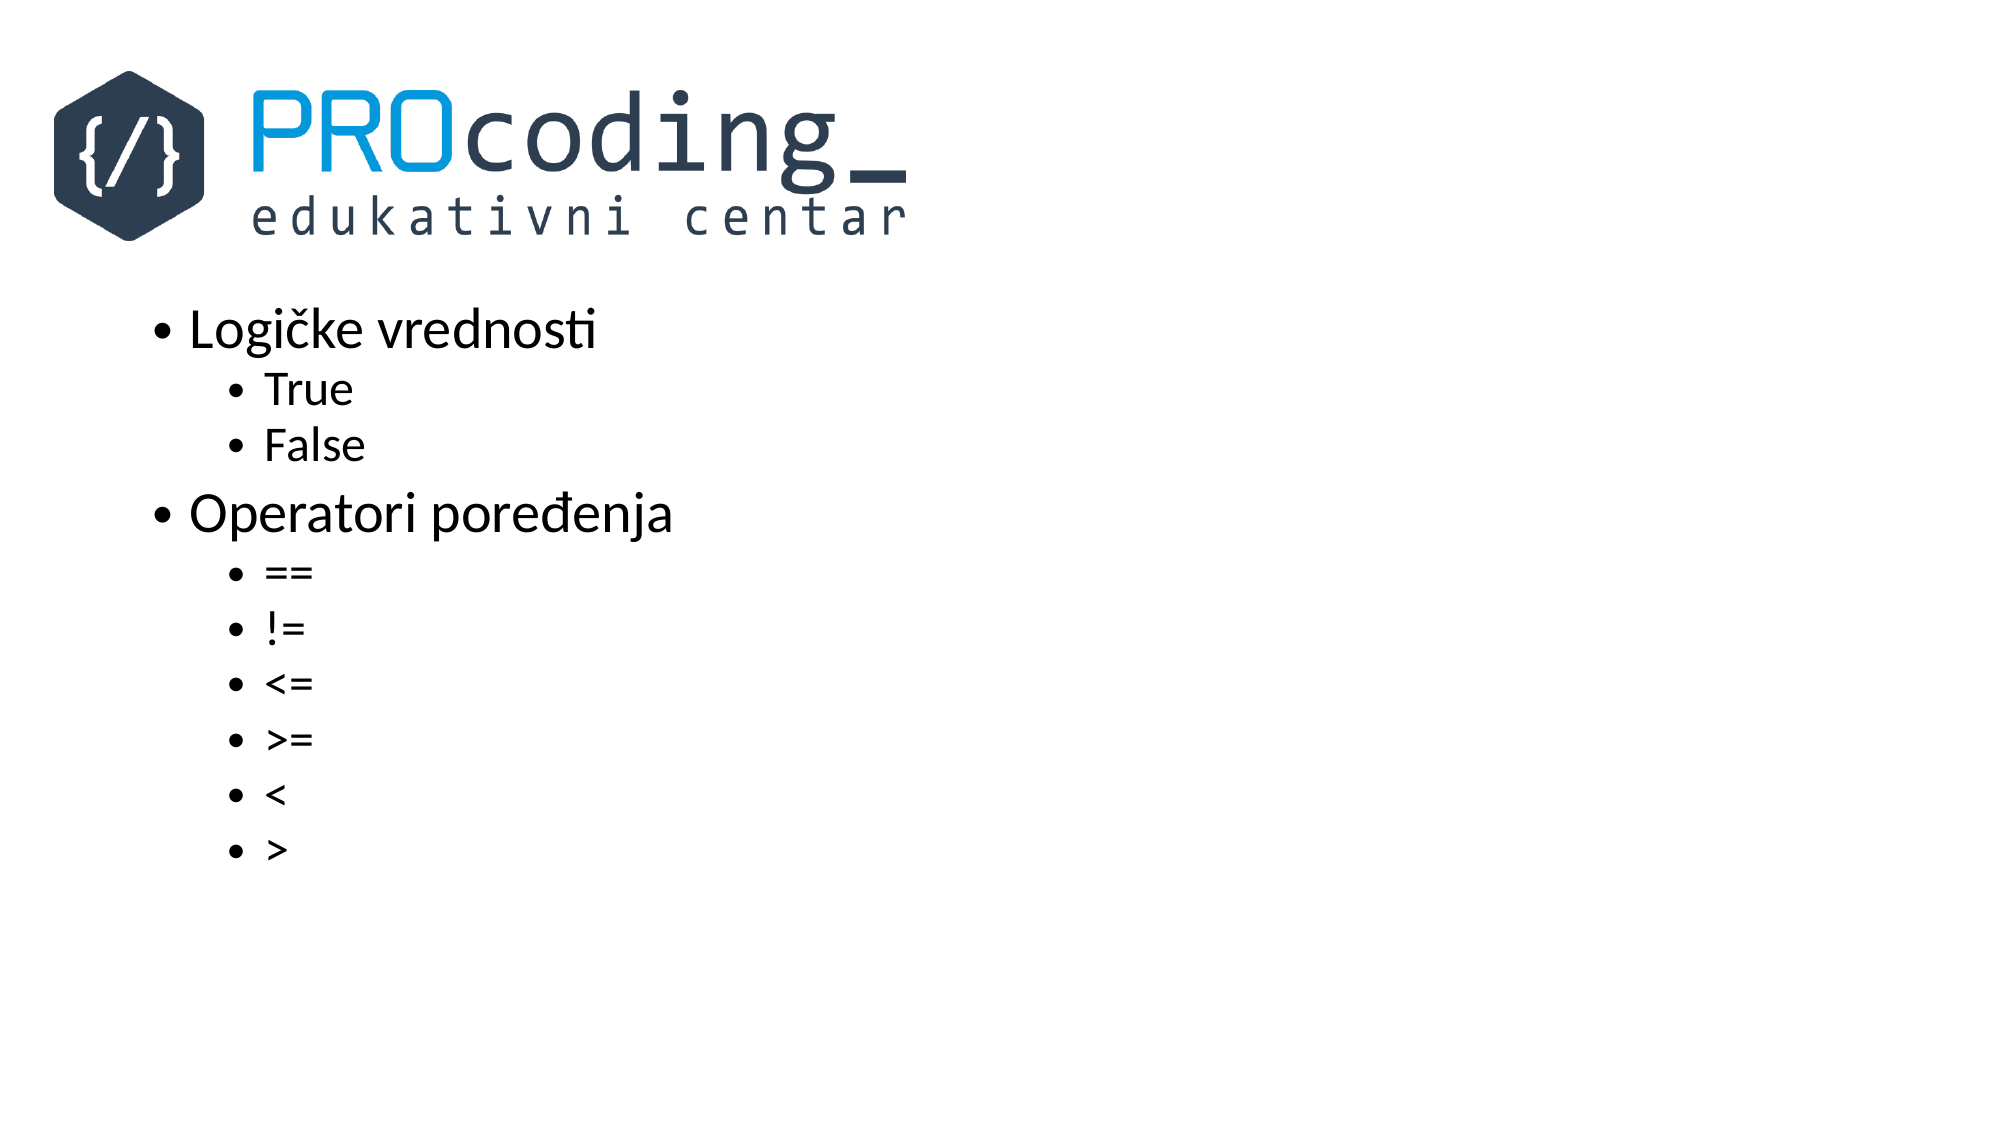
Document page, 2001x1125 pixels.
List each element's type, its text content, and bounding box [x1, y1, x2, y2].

picture [54, 71, 906, 241]
list Logičke vrednosti True False Operatori poređenja == != <= >= < > [137, 299, 1269, 1014]
